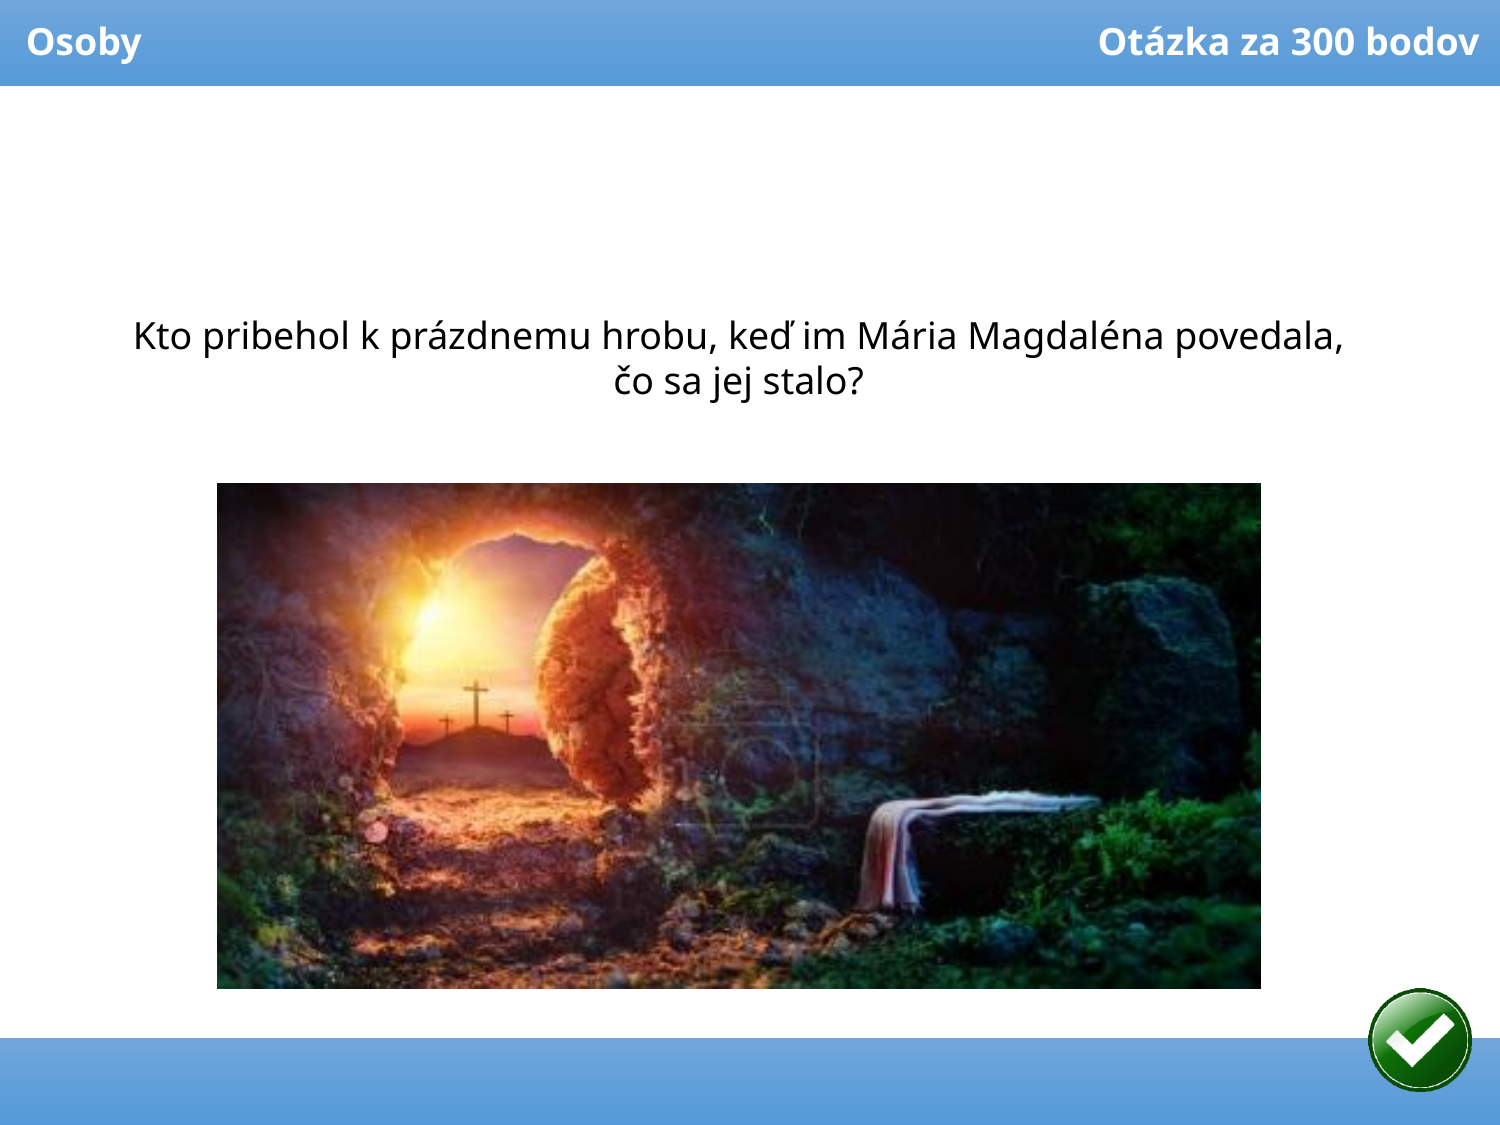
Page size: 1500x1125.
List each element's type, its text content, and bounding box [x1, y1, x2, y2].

text_box Otázka za 300 bodov [1082, 11, 1495, 71]
text_box [0, 0, 1500, 87]
text_box Osoby [11, 10, 453, 71]
text_box Kto pribehol k prázdnemu hrobu, keď im Mária Magdaléna povedala, čo sa jej stalo? [109, 304, 1369, 410]
picture [217, 483, 1261, 989]
picture [1368, 988, 1472, 1092]
text_box [0, 1038, 1500, 1125]
